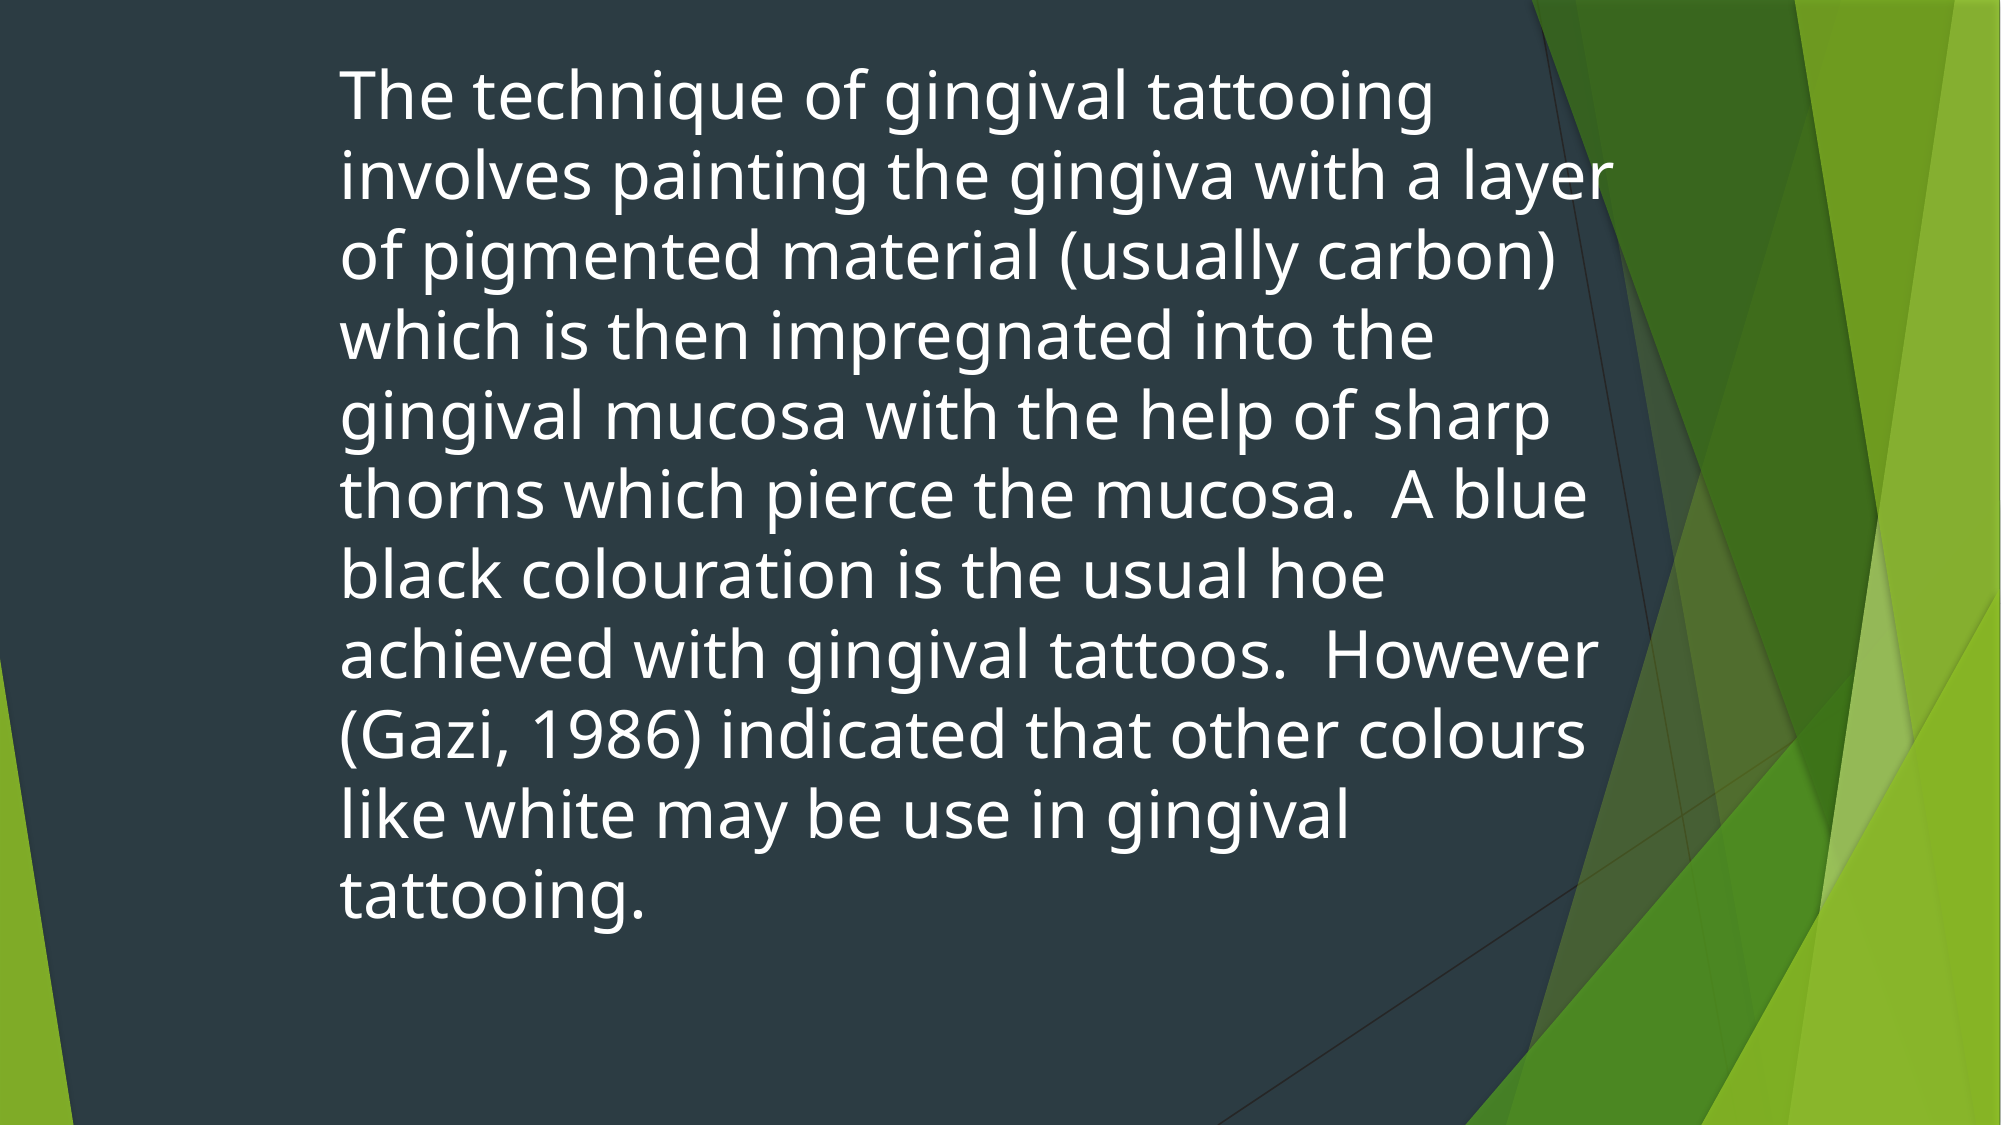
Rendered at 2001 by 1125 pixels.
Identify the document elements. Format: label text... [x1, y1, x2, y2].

title The technique of gingival tattooing involves painting the gingiva with a layer of pigmented material (usually carbon) which is then impregnated into the gingival mucosa with the help of sharp thorns which pierce the mucosa. A blue black colouration is the usual hoe achieved with gingival tattoos. However (Gazi, 1986) indicated that other colours like white may be use in gingival tattooing. [324, 45, 1675, 1125]
